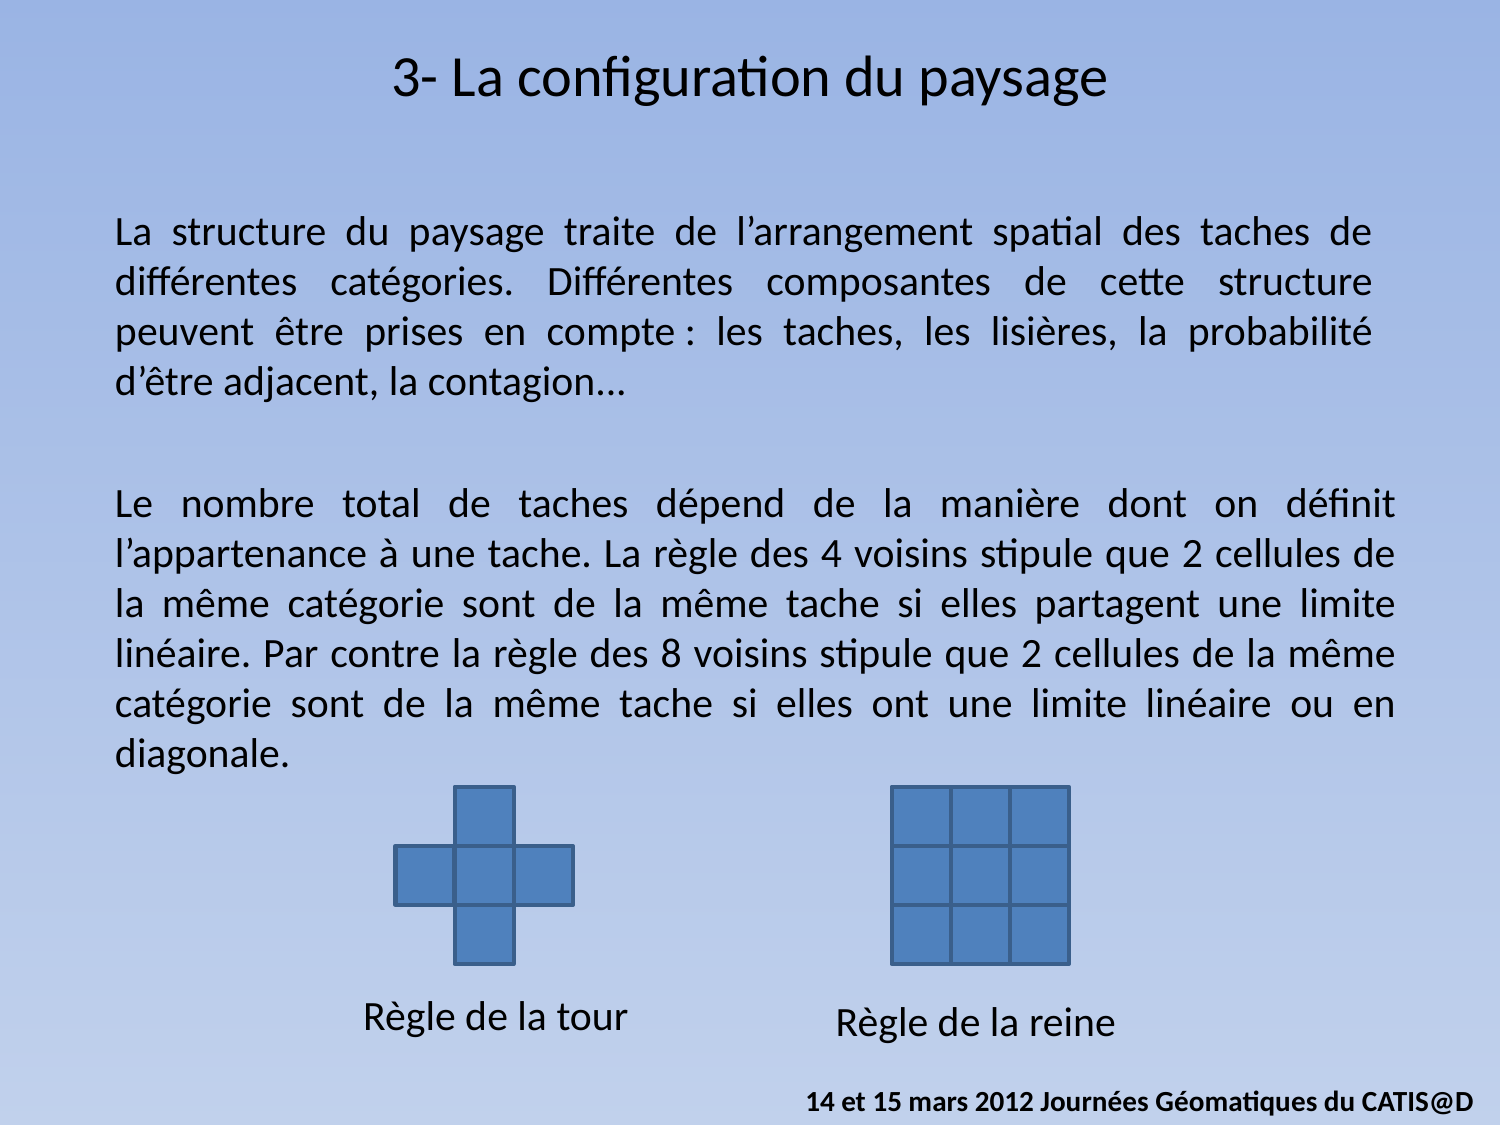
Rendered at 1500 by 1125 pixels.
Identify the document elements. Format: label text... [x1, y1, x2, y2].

text_box Le nombre total de taches dépend de la manière dont on définit l’appartenance à une tache. La règle des 4 voisins stipule que 2 cellules de la même catégorie sont de la même tache si elles partagent une limite linéaire. Par contre la règle des 8 voisins stipule que 2 cellules de la même catégorie sont de la même tache si elles ont une limite linéaire ou en diagonale. [100, 468, 1412, 784]
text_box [820, 786, 1294, 1054]
text_box 14 et 15 mars 2012 Journées Géomatiques du CATIS@D [785, 1074, 1495, 1125]
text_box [348, 786, 774, 1047]
text_box La structure du paysage traite de l’arrangement spatial des taches de différentes catégories. Différentes composantes de cette structure peuvent être prises en compte : les taches, les lisières, la probabilité d’être adjacent, la contagion... [100, 196, 1388, 412]
text_box 3- La configuration du paysage [0, 30, 1500, 116]
